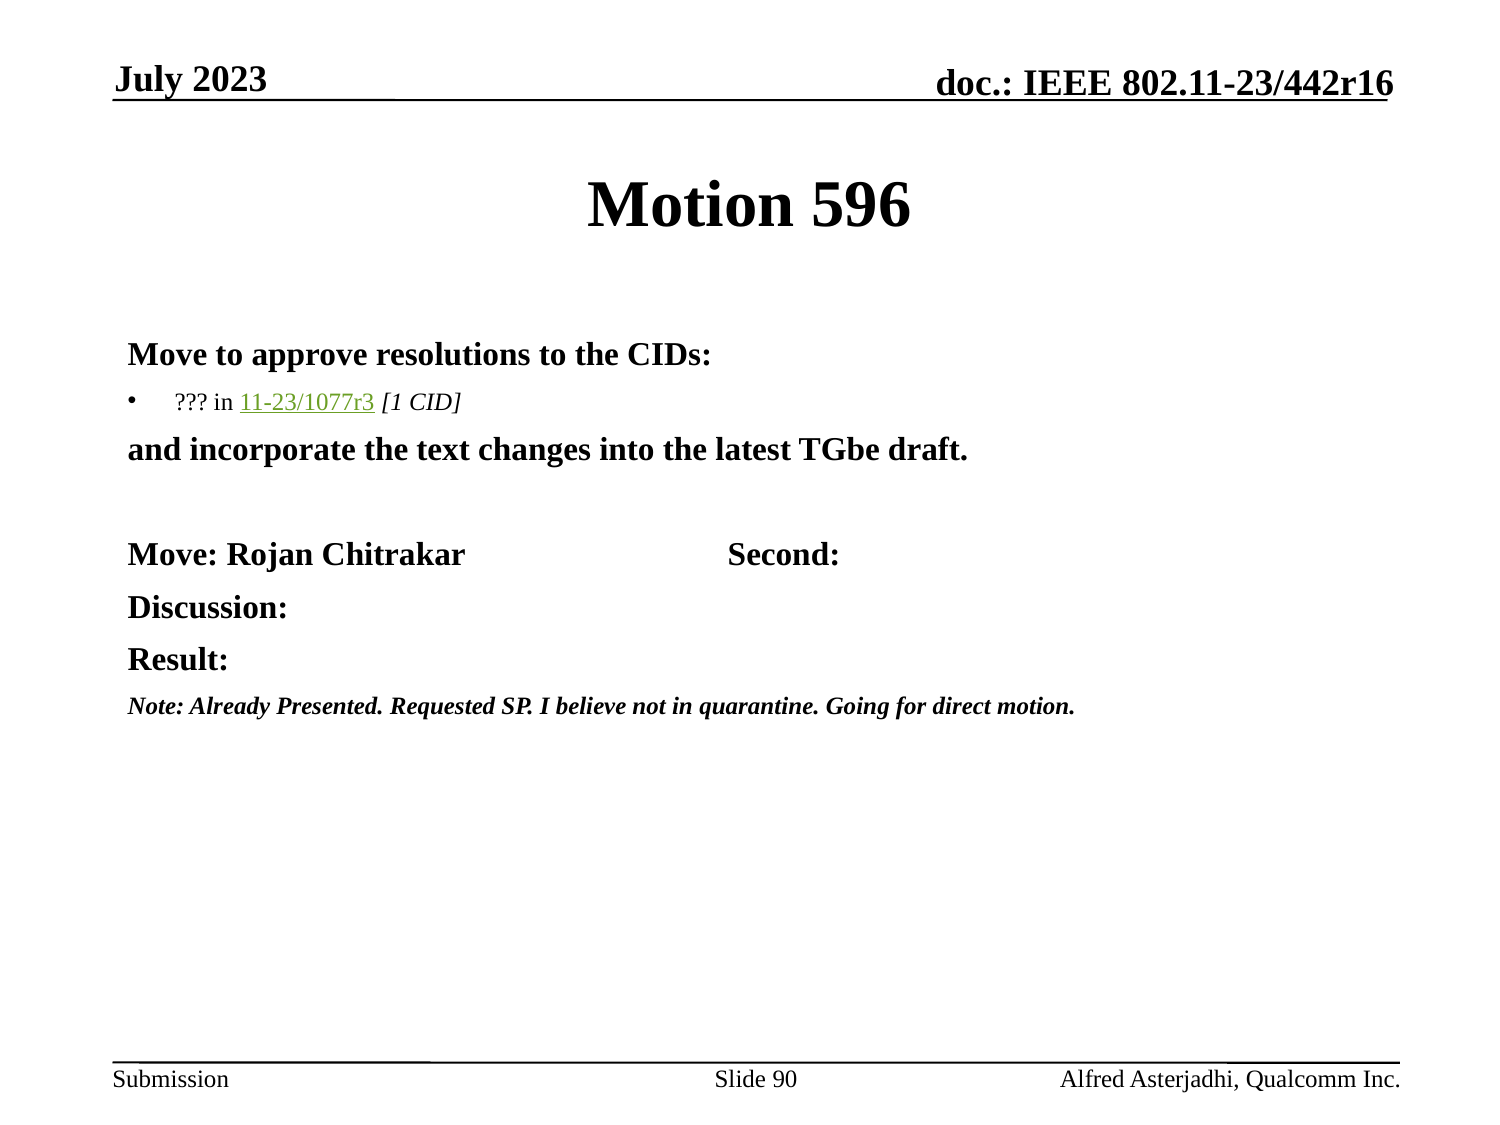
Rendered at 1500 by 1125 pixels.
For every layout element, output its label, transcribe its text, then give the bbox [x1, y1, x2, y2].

slide_number Slide 90 [712, 1061, 800, 1123]
list Move to approve resolutions to the CIDs: ??? in 11-23/1077r3 [1 CID] and incorporate the text changes into the latest TGbe draft. Move: Rojan Chitrakar Second: Discussion: Result: Note: Already Presented. Requested SP. I believe not in quarantine. Going for direct motion. [112, 324, 1388, 1063]
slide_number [114, 54, 423, 100]
footer Alfred Asterjadhi, Qualcomm Inc. [878, 1061, 1402, 1093]
title Motion 596 [112, 112, 1388, 288]
